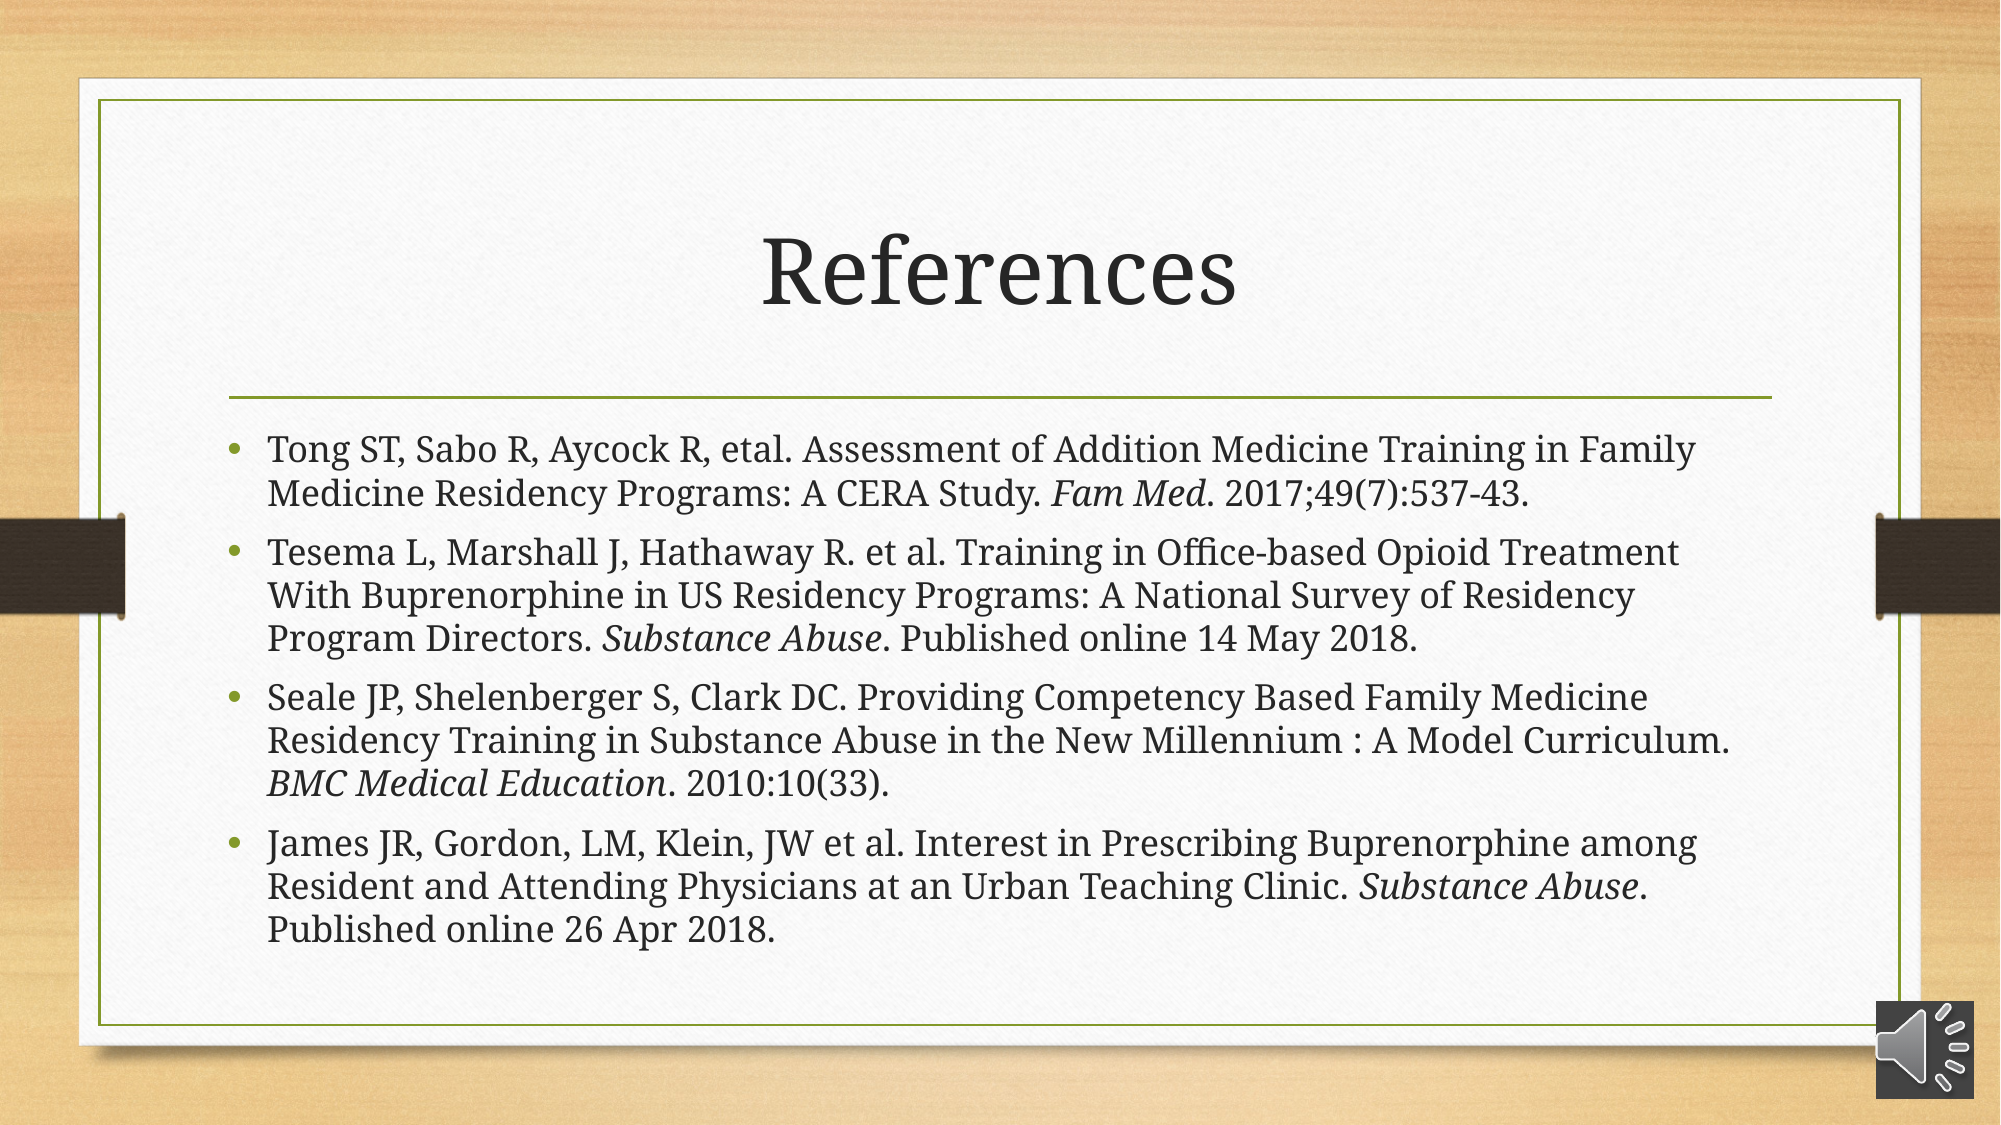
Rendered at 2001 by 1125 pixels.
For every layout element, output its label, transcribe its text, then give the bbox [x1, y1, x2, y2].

list Tong ST, Sabo R, Aycock R, etal. Assessment of Addition Medicine Training in Family Medicine Residency Programs: A CERA Study. Fam Med. 2017;49(7):537-43. Tesema L, Marshall J, Hathaway R. et al. Training in Office-based Opioid Treatment With Buprenorphine in US Residency Programs: A National Survey of Residency Program Directors. Substance Abuse. Published online 14 May 2018. Seale JP, Shelenberger S, Clark DC. Providing Competency Based Family Medicine Residency Training in Substance Abuse in the New Millennium : A Model Curriculum. BMC Medical Education. 2010:10(33). James JR, Gordon, LM, Klein, JW et al. Interest in Prescribing Buprenorphine among Resident and Attending Physicians at an Urban Teaching Clinic. Substance Abuse. Published online 26 Apr 2018. [212, 419, 1788, 964]
picture [0, 0, 2001, 1125]
title References [212, 161, 1788, 375]
